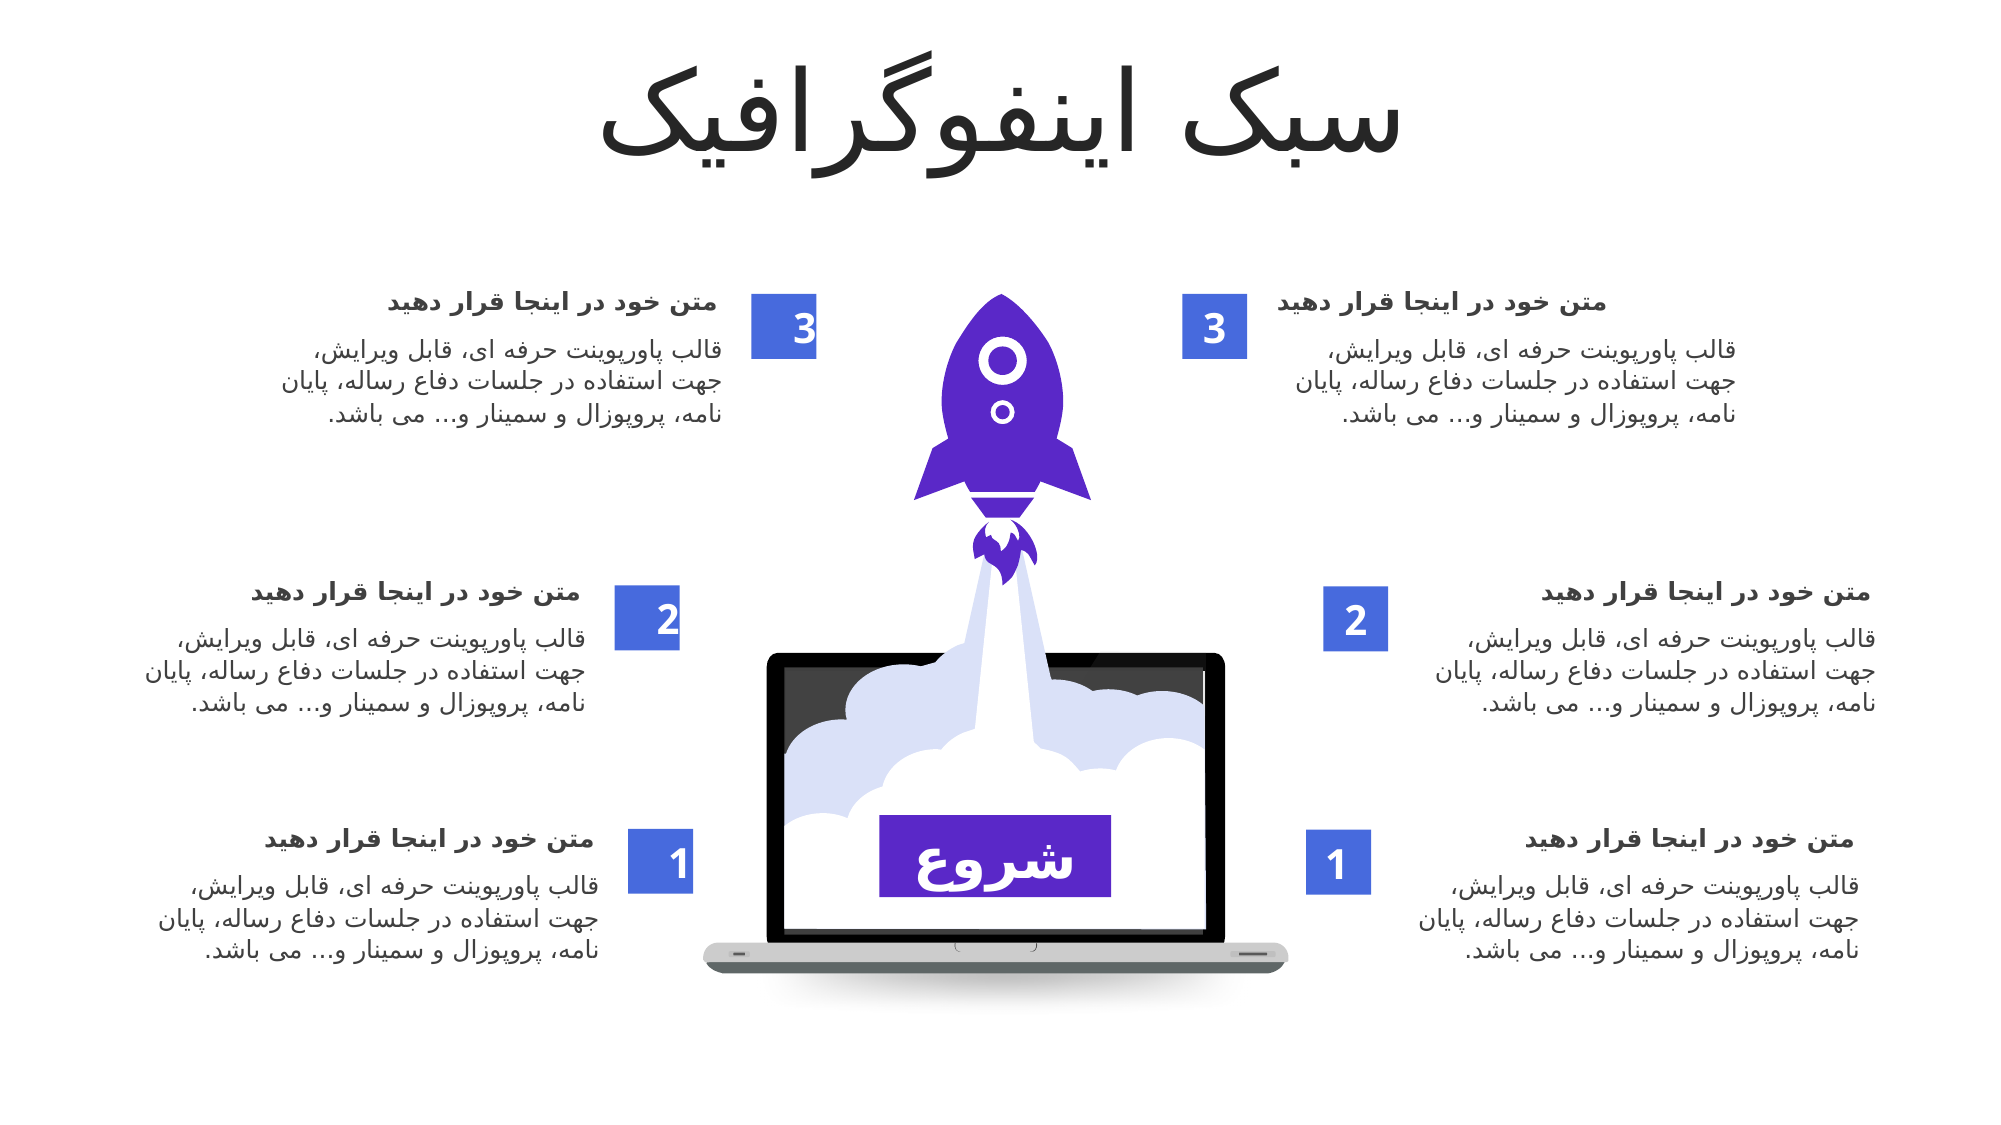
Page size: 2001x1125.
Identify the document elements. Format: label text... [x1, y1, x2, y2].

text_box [784, 544, 1207, 930]
text_box 3 [1182, 302, 1248, 350]
text_box 1 [1304, 839, 1370, 887]
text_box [124, 815, 615, 974]
text_box 1 [626, 838, 692, 886]
text_box 2 [1323, 595, 1389, 643]
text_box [700, 650, 1290, 975]
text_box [1384, 815, 1876, 974]
text_box [614, 584, 681, 651]
text_box [750, 293, 817, 360]
text_box 2 [614, 594, 680, 642]
text_box [1181, 293, 1248, 360]
text_box [968, 496, 1037, 544]
text_box [1322, 585, 1389, 652]
text_box [627, 828, 694, 895]
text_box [111, 567, 602, 726]
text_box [1261, 278, 1753, 437]
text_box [1401, 567, 1892, 726]
text_box [912, 292, 1093, 502]
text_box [247, 278, 738, 437]
list سبک اینفوگرافیک [53, 55, 1952, 175]
text_box [1305, 829, 1372, 896]
text_box 3 [751, 302, 817, 351]
